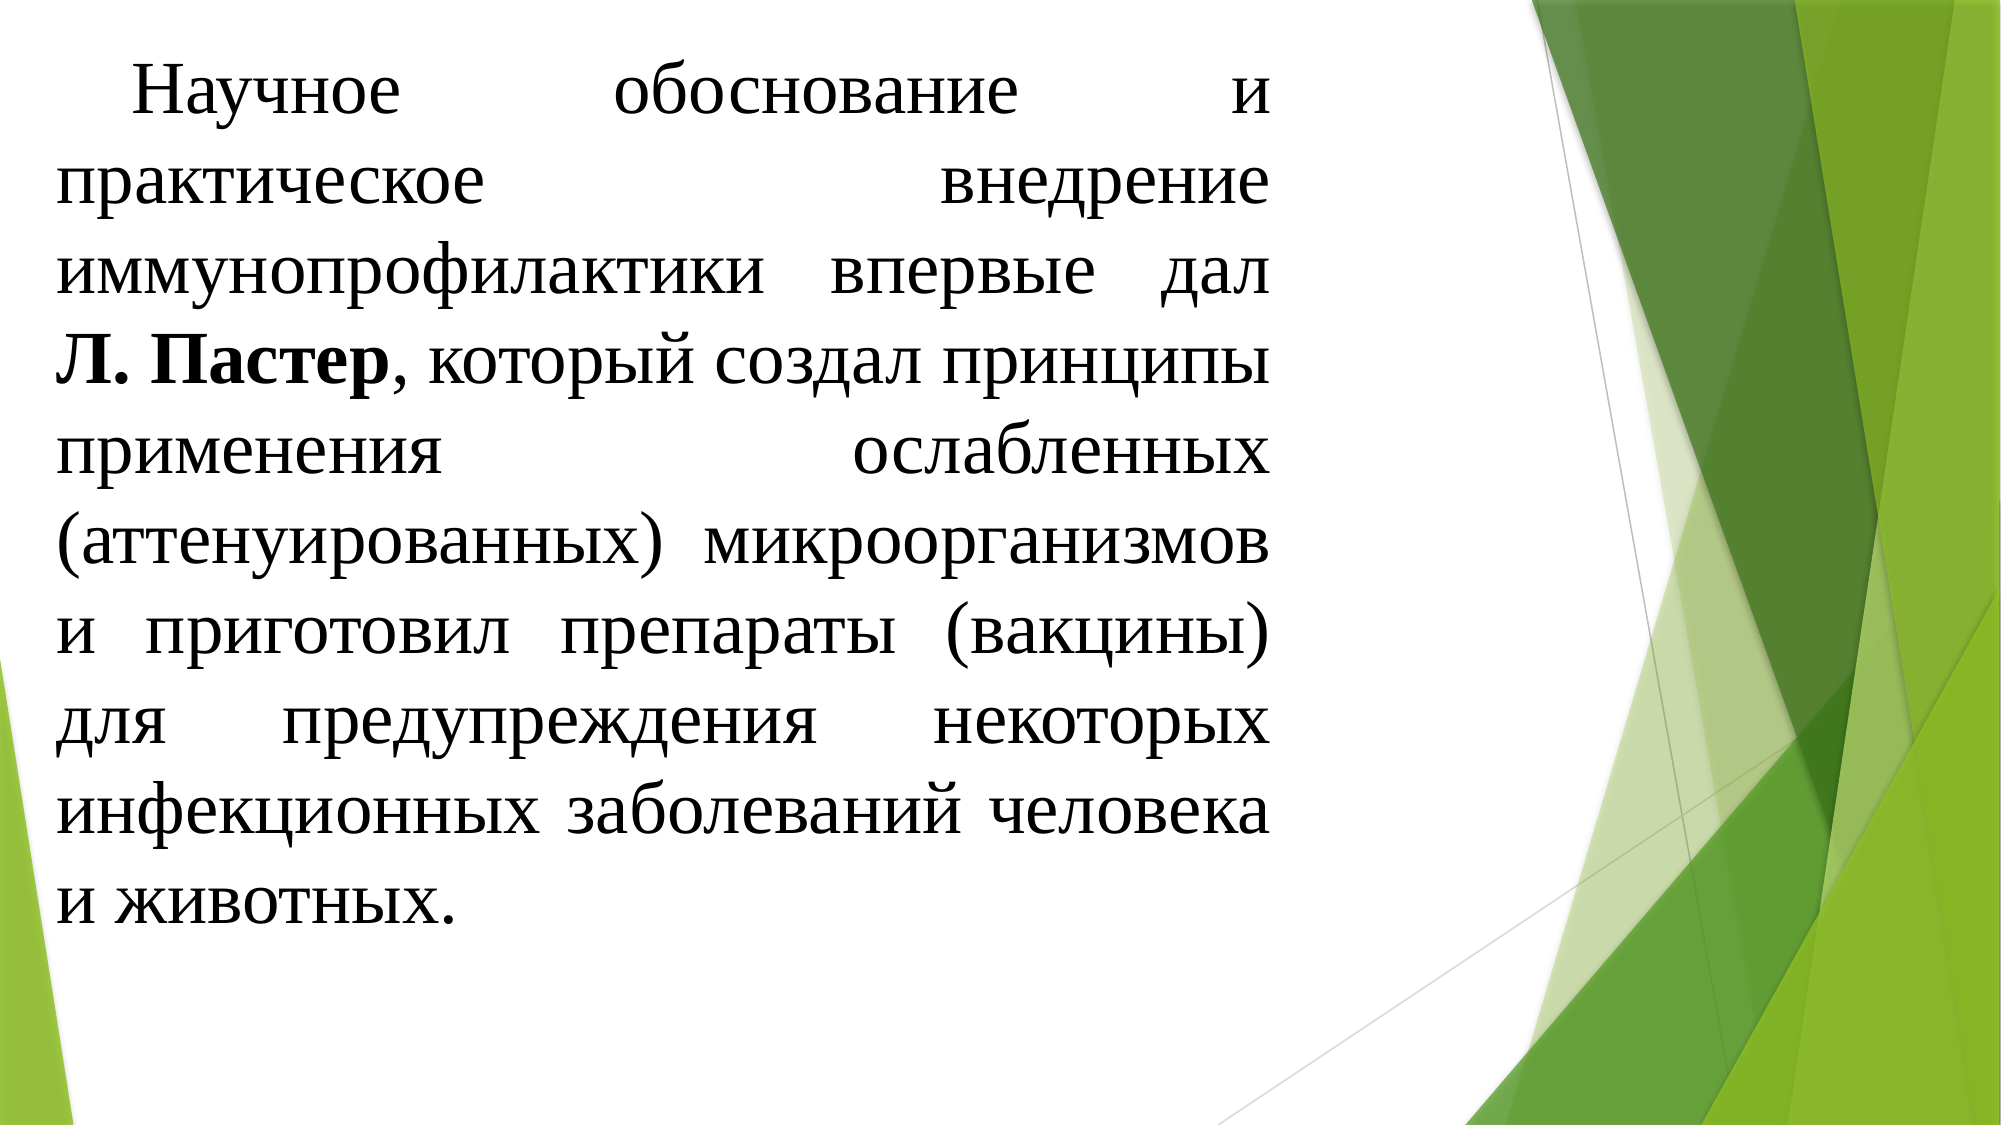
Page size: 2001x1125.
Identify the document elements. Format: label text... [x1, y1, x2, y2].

text_box Научное обоснование и практическое внедрение иммунопрофилактики впервые дал Л. Пастер, который создал принципы применения ослабленных (аттенуированных) микроорганизмов и приготовил препараты (вакцины) для предупреждения некоторых инфекционных заболеваний человека и животных. [41, 31, 1288, 947]
